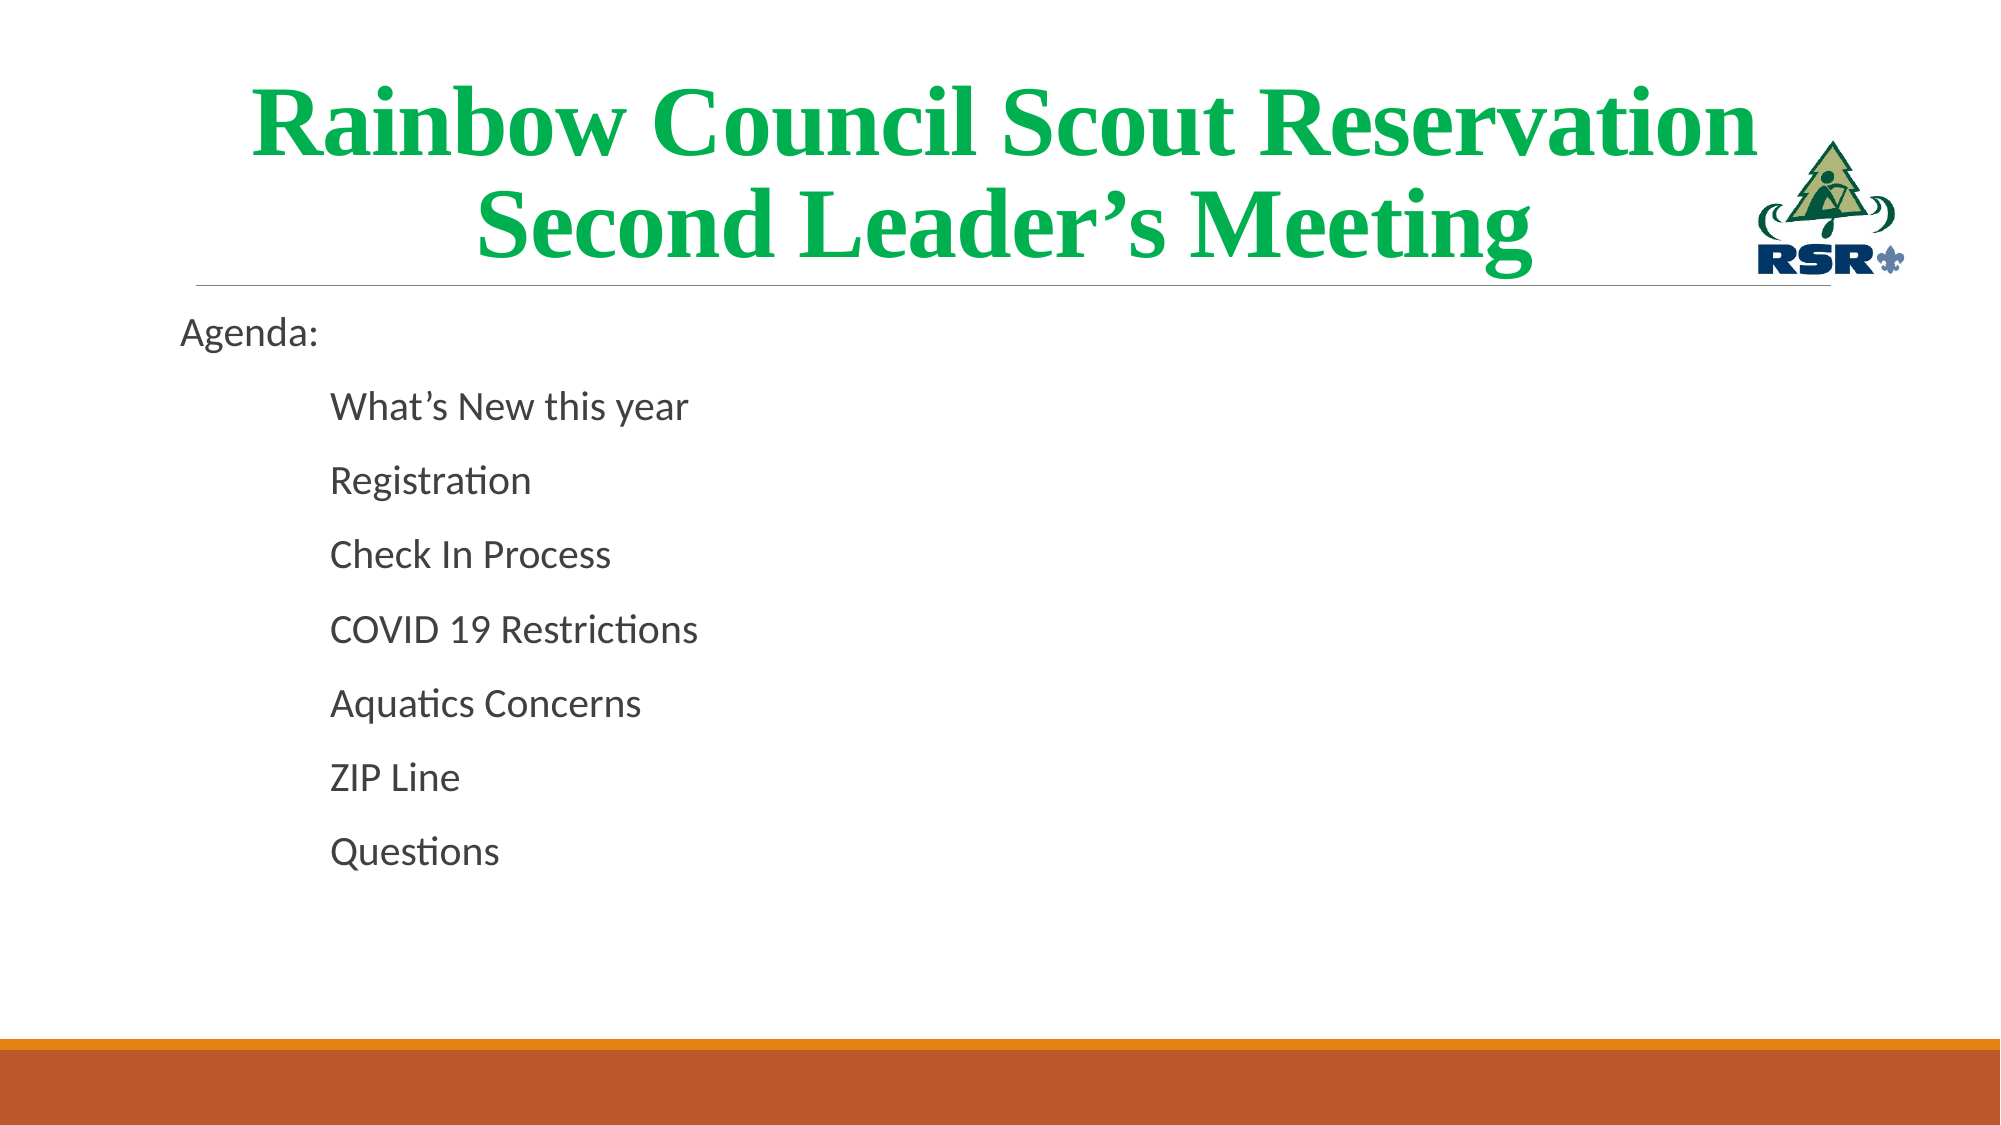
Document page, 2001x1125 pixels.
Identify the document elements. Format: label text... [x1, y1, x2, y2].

picture [1747, 133, 1913, 286]
list Agenda: What’s New this year Registration Check In Process COVID 19 Restrictions Aquatics Concerns ZIP Line Questions [180, 302, 1830, 963]
title Rainbow Council Scout Reservation Second Leader’s Meeting [180, 47, 1830, 285]
